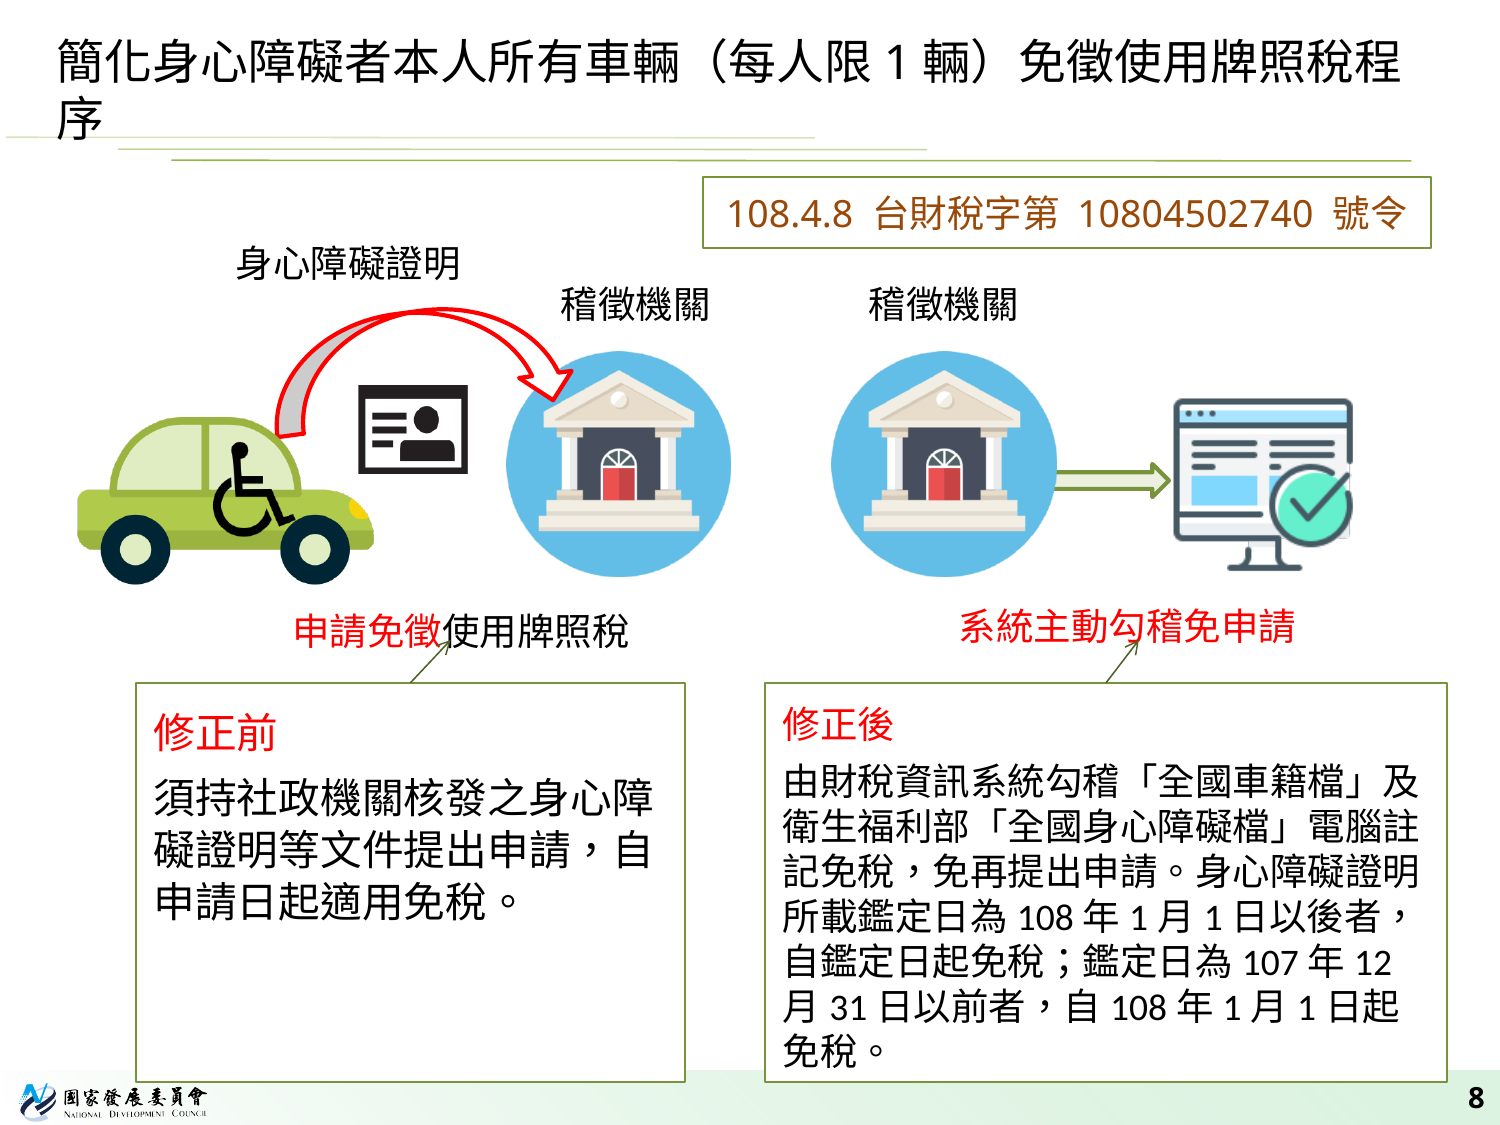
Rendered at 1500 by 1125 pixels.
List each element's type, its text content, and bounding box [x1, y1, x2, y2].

picture [831, 351, 1057, 577]
text_box 稽徵機關 [797, 273, 1091, 333]
text_box [279, 307, 546, 396]
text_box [1105, 639, 1139, 684]
text_box 108.4.8 台財稅字第 10804502740 號令 [701, 175, 1433, 250]
text_box 修正前 須持社政機關核發之身心障礙證明等文件提出申請，自申請日起適用免稅。 [134, 681, 687, 1084]
picture [505, 351, 732, 577]
text_box 修正後 由財稅資訊系統勾稽「全國車籍檔」及衛生福利部「全國身心障礙檔」電腦註記免稅，免再提出申請。身心障礙證明所載鑑定日為108年1月1日以後者，自鑑定日起免稅；鑑定日為107年12月31日以前者，自108年1月1日起免稅。 [763, 681, 1449, 1084]
text_box [1060, 462, 1163, 500]
picture [53, 385, 469, 597]
picture [12, 1074, 230, 1122]
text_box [410, 639, 451, 684]
title 簡化身心障礙者本人所有車輛（每人限1輛）免徵使用牌照稅程序 [41, 30, 1459, 147]
text_box 稽徵機關 [505, 273, 766, 333]
picture [1168, 387, 1359, 577]
text_box 申請免徵使用牌照稅 [277, 600, 685, 661]
text_box 身心障礙證明 [201, 232, 495, 292]
text_box 系統主動勾稽免申請 [943, 595, 1328, 656]
